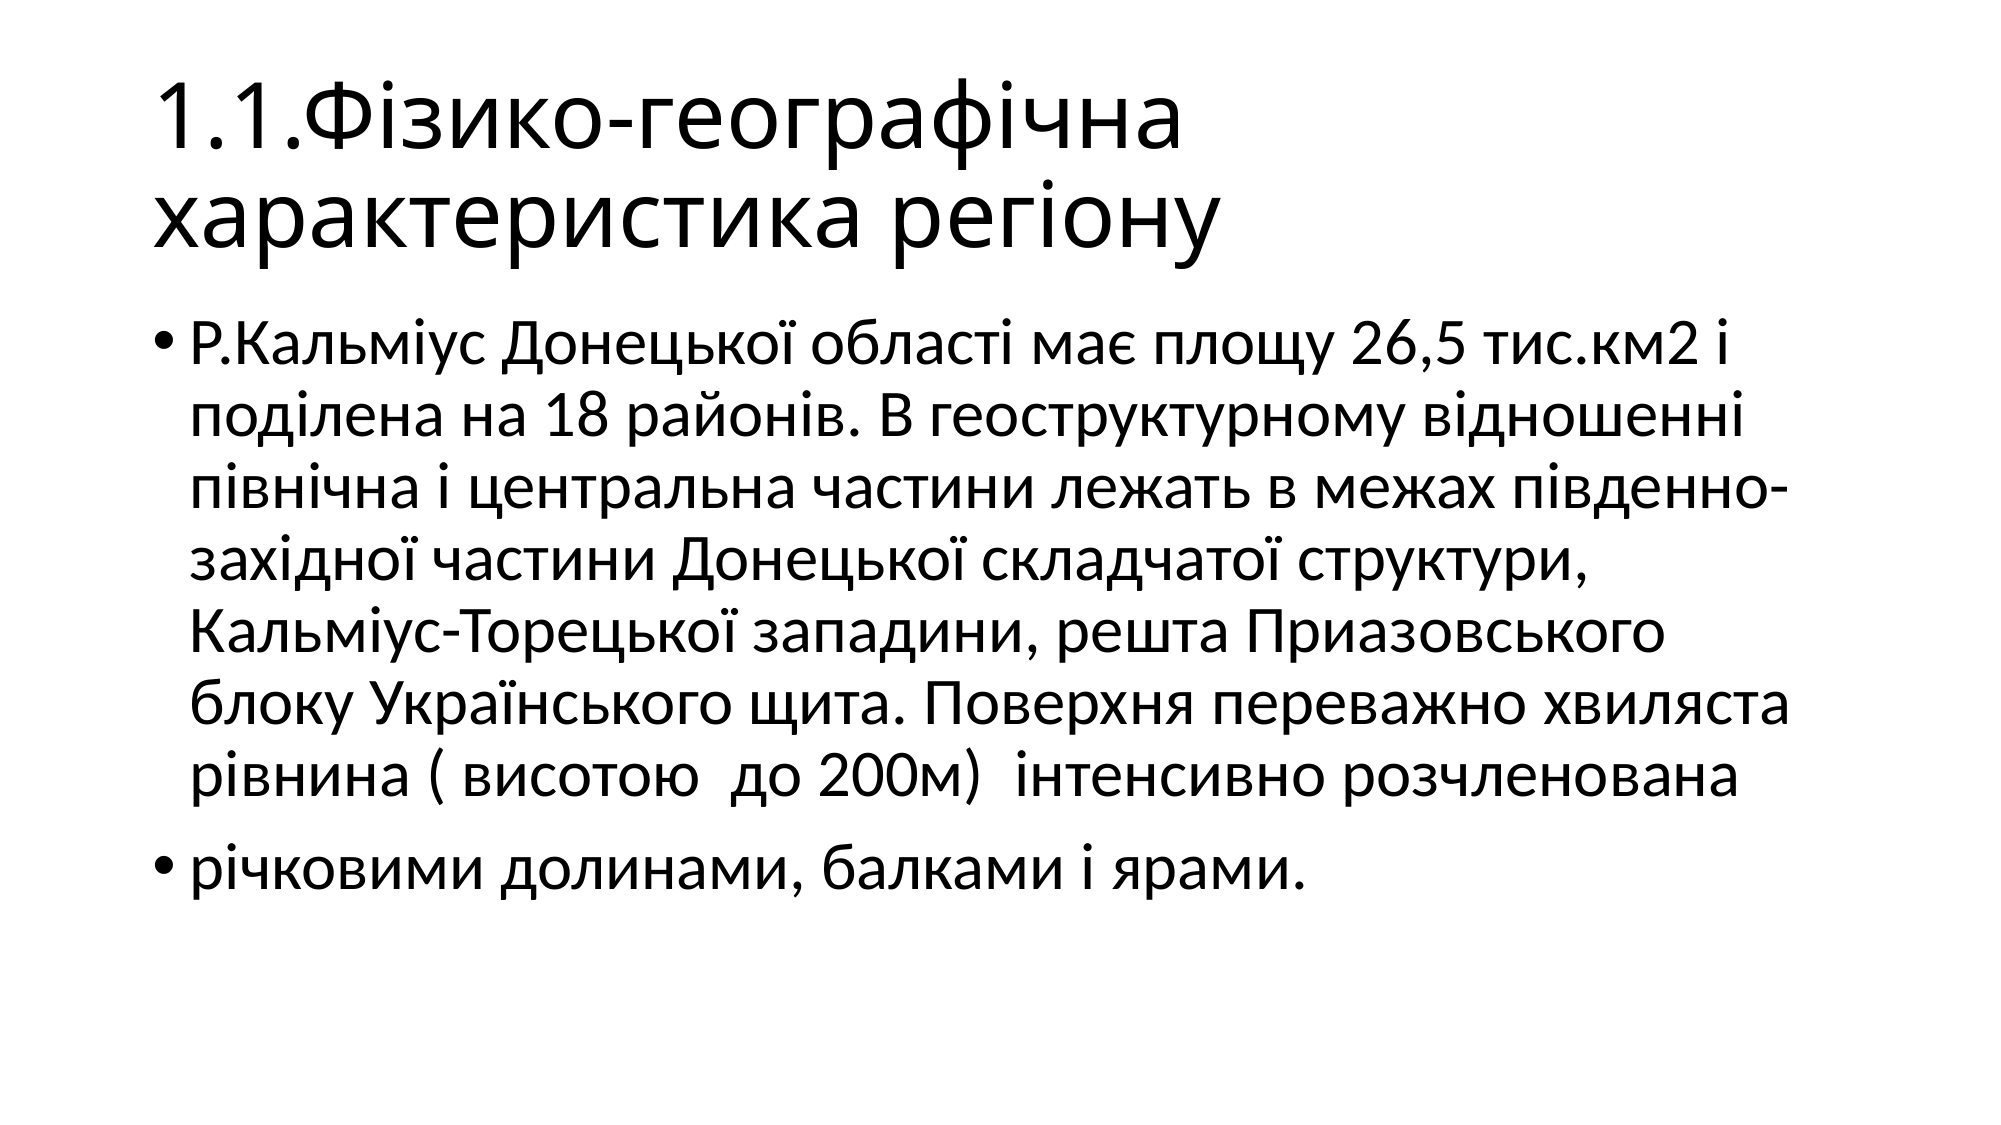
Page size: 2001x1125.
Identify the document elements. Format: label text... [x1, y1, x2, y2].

title 1.1.Фізико-географічна характеристика регіону [137, 59, 1863, 278]
list Р.Кальміус Донецької області має площу 26,5 тис.км2 і поділена на 18 районів. В геоструктурному відношенні північна і центральна частини лежать в межах південно-західної частини Донецької складчатої структури, Кальміус-Торецької западини, решта Приазовського блоку Українського щита. Поверхня переважно хвиляста рівнина ( висотою до 200м) інтенсивно розчленована річковими долинами, балками і ярами. [137, 299, 1863, 1014]
